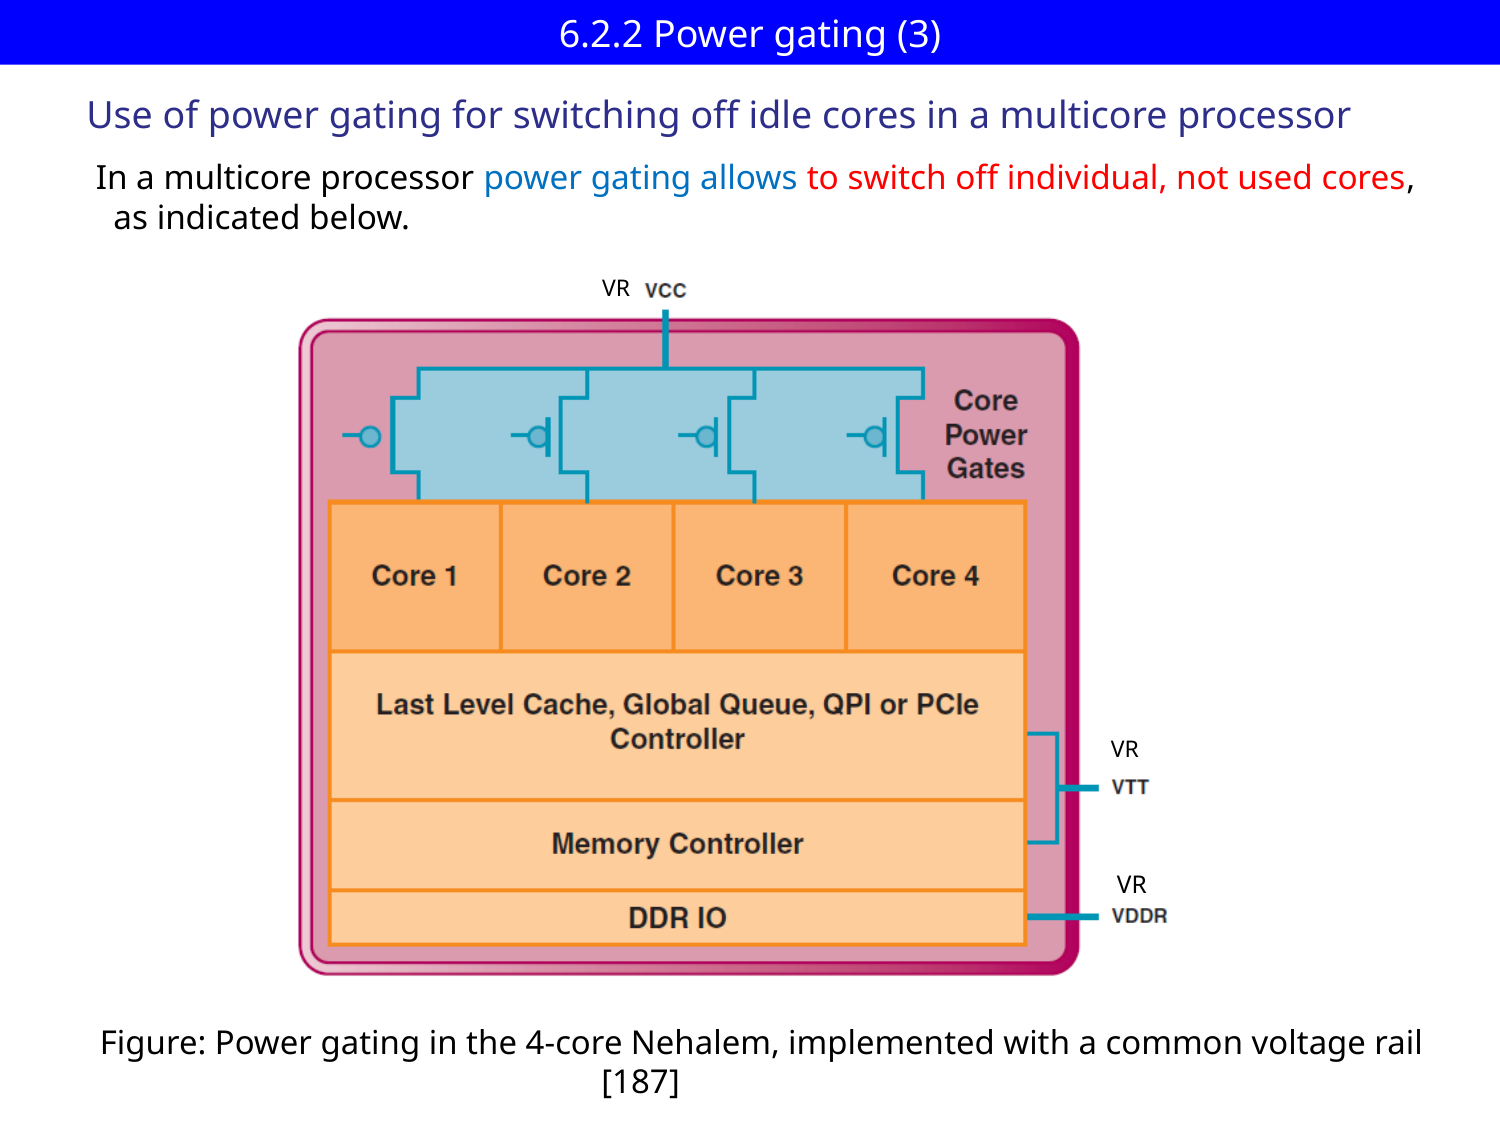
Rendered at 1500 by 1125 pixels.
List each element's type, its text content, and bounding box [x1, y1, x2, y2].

text_box In a multicore processor power gating allows to switch off individual, not used cores, as indicated below. [81, 148, 1431, 244]
text_box Use of power gating for switching off idle cores in a multicore processor [71, 83, 1368, 188]
picture [296, 266, 1189, 988]
text_box Figure: Power gating in the 4-core Nehalem, implemented with a common voltage rail [187] [85, 1014, 1449, 1108]
title 6.2.2 Power gating (3) [0, 0, 1500, 65]
